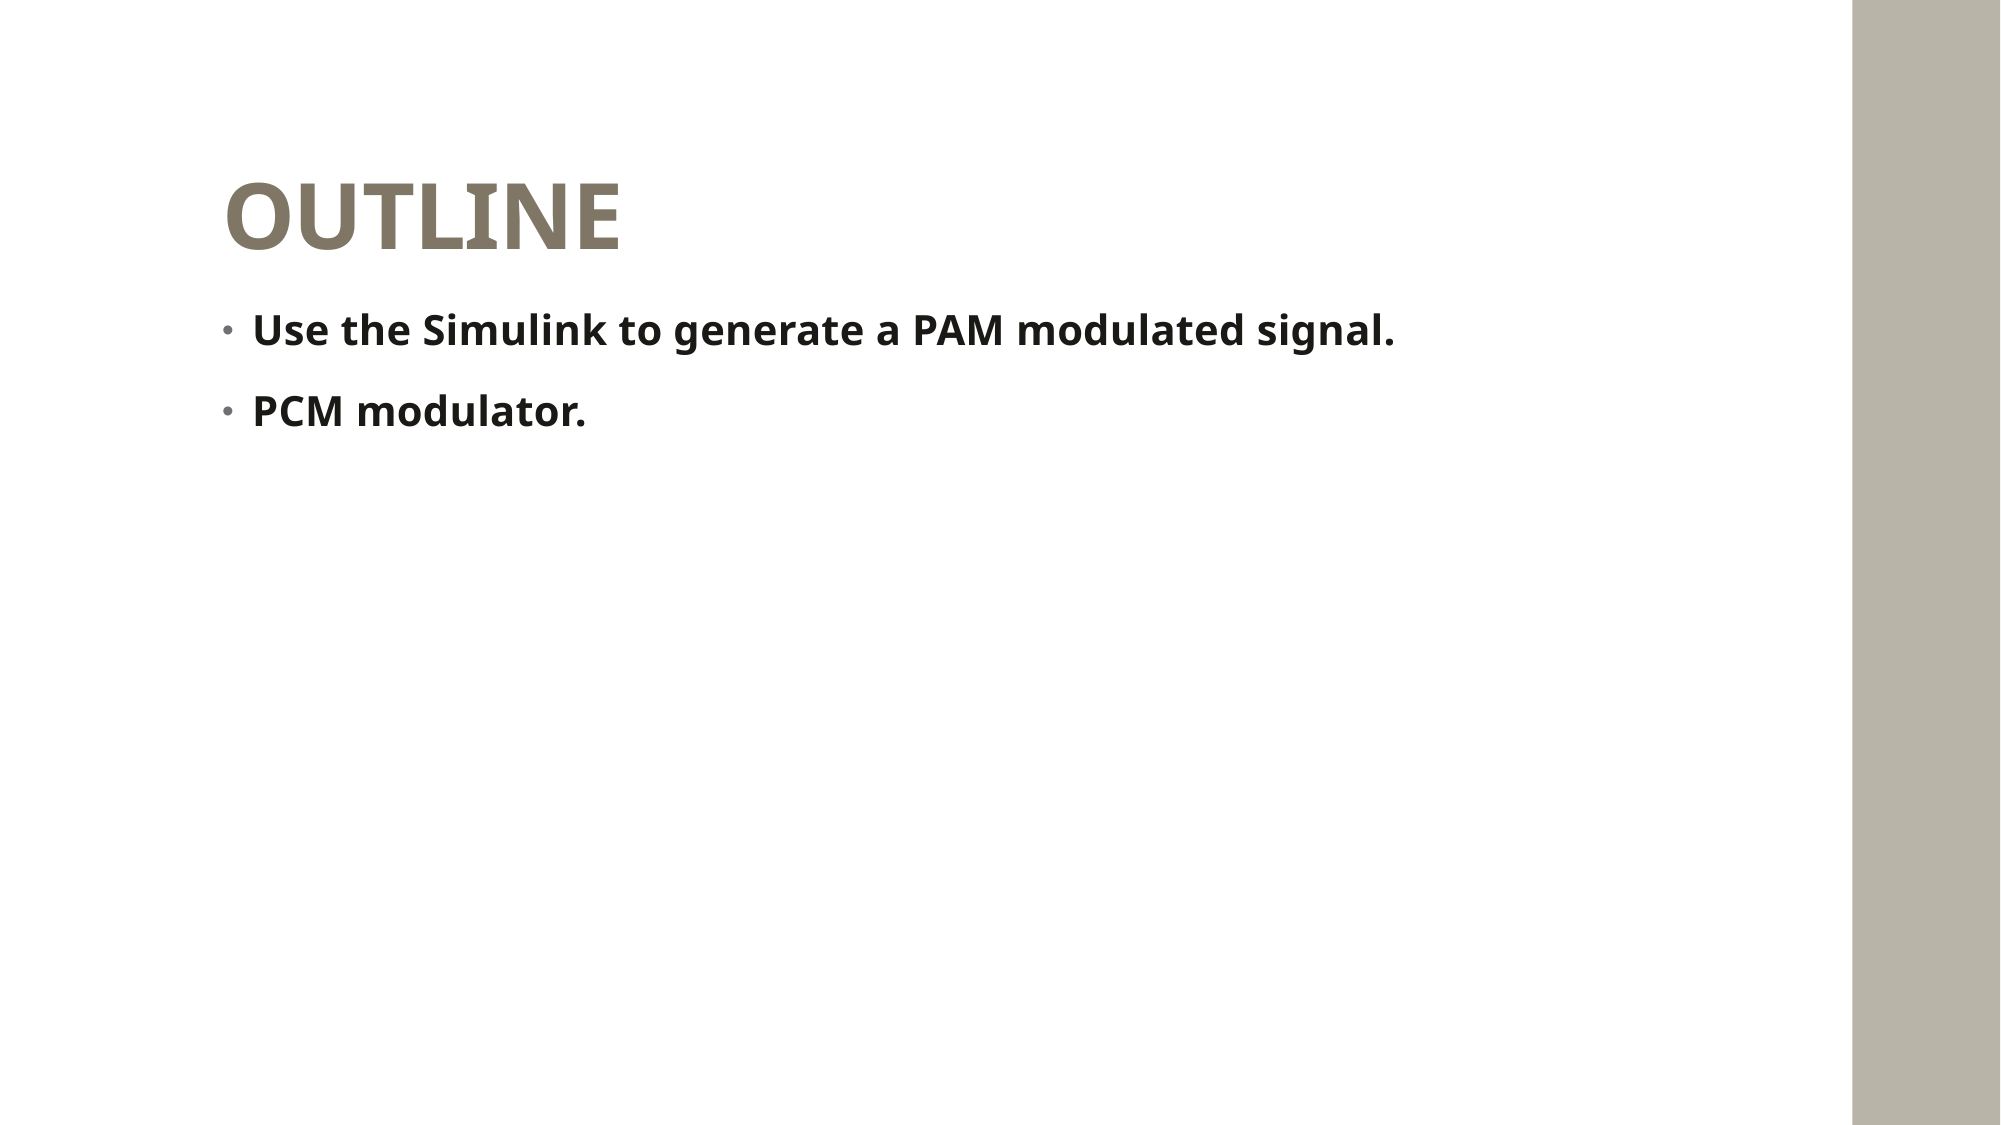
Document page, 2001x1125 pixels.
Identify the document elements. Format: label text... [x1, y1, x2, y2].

list Use the Simulink to generate a PAM modulated signal. PCM modulator. [206, 299, 1617, 678]
title OUTLINE [206, 60, 1797, 278]
